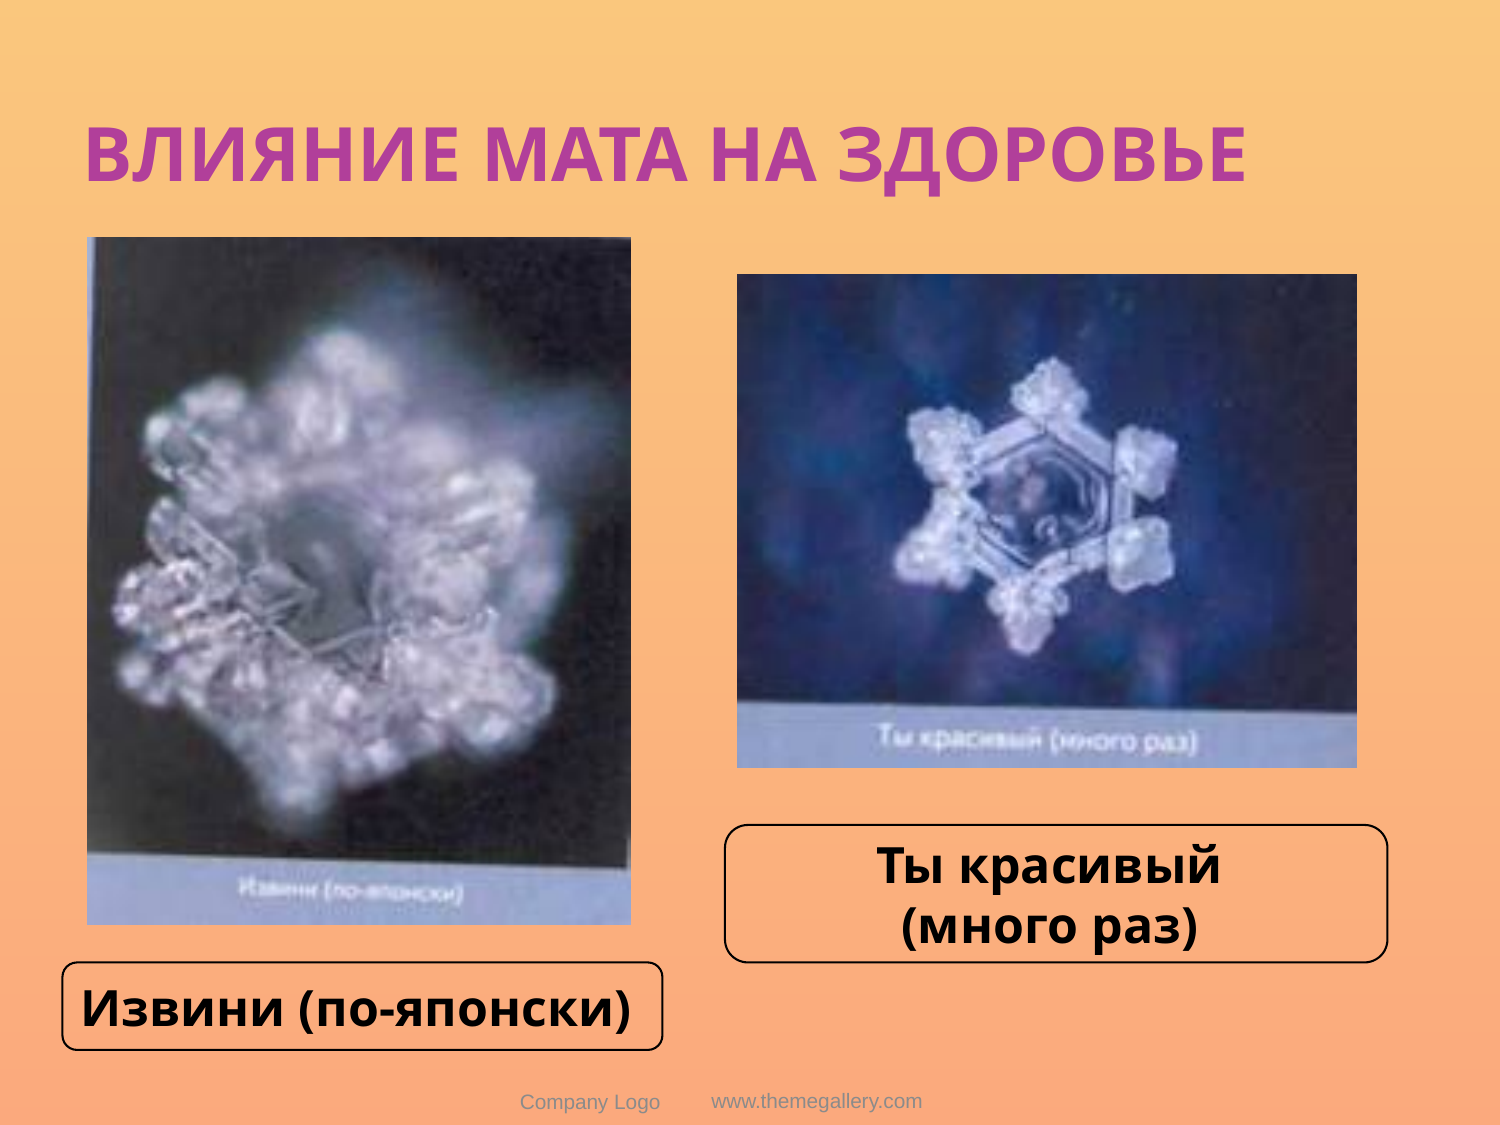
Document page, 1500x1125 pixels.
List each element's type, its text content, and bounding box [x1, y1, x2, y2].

picture [87, 237, 632, 926]
footer Company Logo [75, 1075, 675, 1114]
text_box Ты красивый (много раз) [724, 824, 1388, 963]
text_box Извини (по-японски) [62, 962, 663, 1050]
slide_number www.themegallery.com [696, 1075, 1025, 1113]
title Влияние мата на здоровье [75, 52, 1263, 197]
picture [737, 274, 1358, 768]
